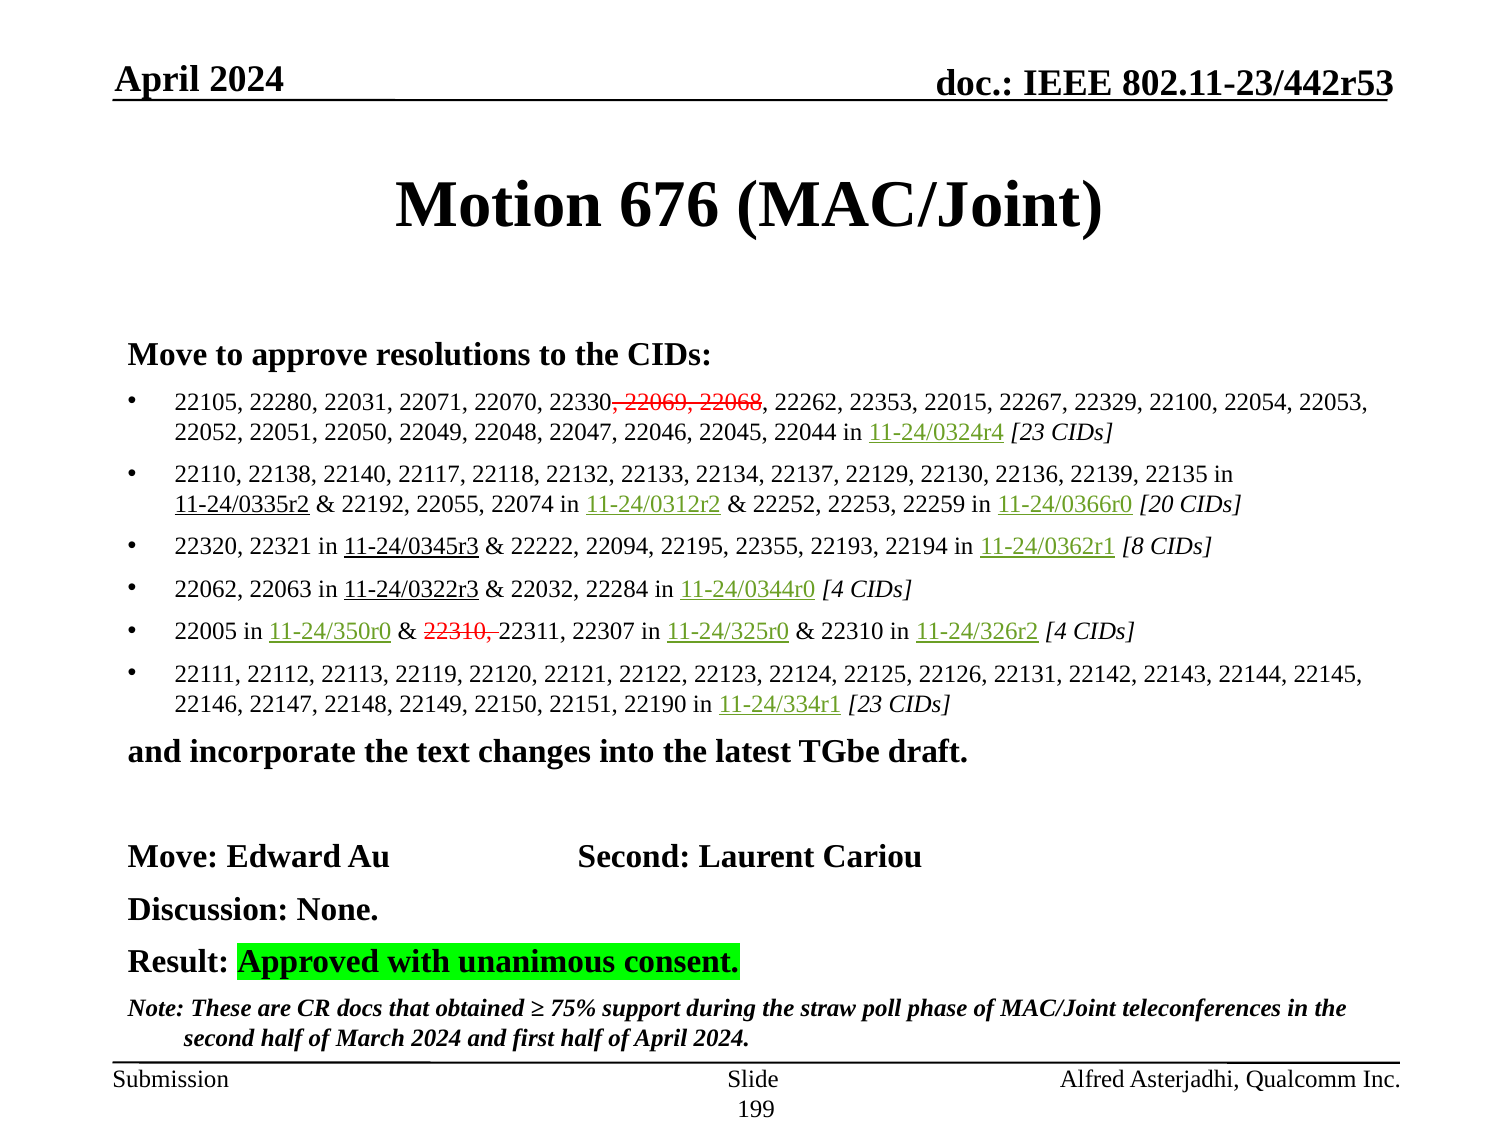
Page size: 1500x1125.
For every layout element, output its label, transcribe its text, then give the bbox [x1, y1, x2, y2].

list Move to approve resolutions to the CIDs: 22105, 22280, 22031, 22071, 22070, 22330, 22069, 22068, 22262, 22353, 22015, 22267, 22329, 22100, 22054, 22053, 22052, 22051, 22050, 22049, 22048, 22047, 22046, 22045, 22044 in 11-24/0324r4 [23 CIDs] 22110, 22138, 22140, 22117, 22118, 22132, 22133, 22134, 22137, 22129, 22130, 22136, 22139, 22135 in 11-24/0335r2 & 22192, 22055, 22074 in 11-24/0312r2 & 22252, 22253, 22259 in 11-24/0366r0 [20 CIDs] 22320, 22321 in 11-24/0345r3 & 22222, 22094, 22195, 22355, 22193, 22194 in 11-24/0362r1 [8 CIDs] 22062, 22063 in 11-24/0322r3 & 22032, 22284 in 11-24/0344r0 [4 CIDs] 22005 in 11-24/350r0 & 22310, 22311, 22307 in 11-24/325r0 & 22310 in 11-24/326r2 [4 CIDs] 22111, 22112, 22113, 22119, 22120, 22121, 22122, 22123, 22124, 22125, 22126, 22131, 22142, 22143, 22144, 22145, 22146, 22147, 22148, 22149, 22150, 22151, 22190 in 11-24/334r1 [23 CIDs] and incorporate the text changes into the latest TGbe draft. Move: Edward Au Second: Laurent Cariou Discussion: None. Result: Approved with unanimous consent. Note: These are CR docs that obtained ≥ 75% support during the straw poll phase of MAC/Joint teleconferences in the second half of March 2024 and first half of April 2024. [112, 324, 1388, 1063]
slide_number Slide 199 [712, 1061, 800, 1123]
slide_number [114, 54, 423, 100]
footer Alfred Asterjadhi, Qualcomm Inc. [878, 1061, 1402, 1093]
title Motion 676 (MAC/Joint) [112, 112, 1388, 288]
